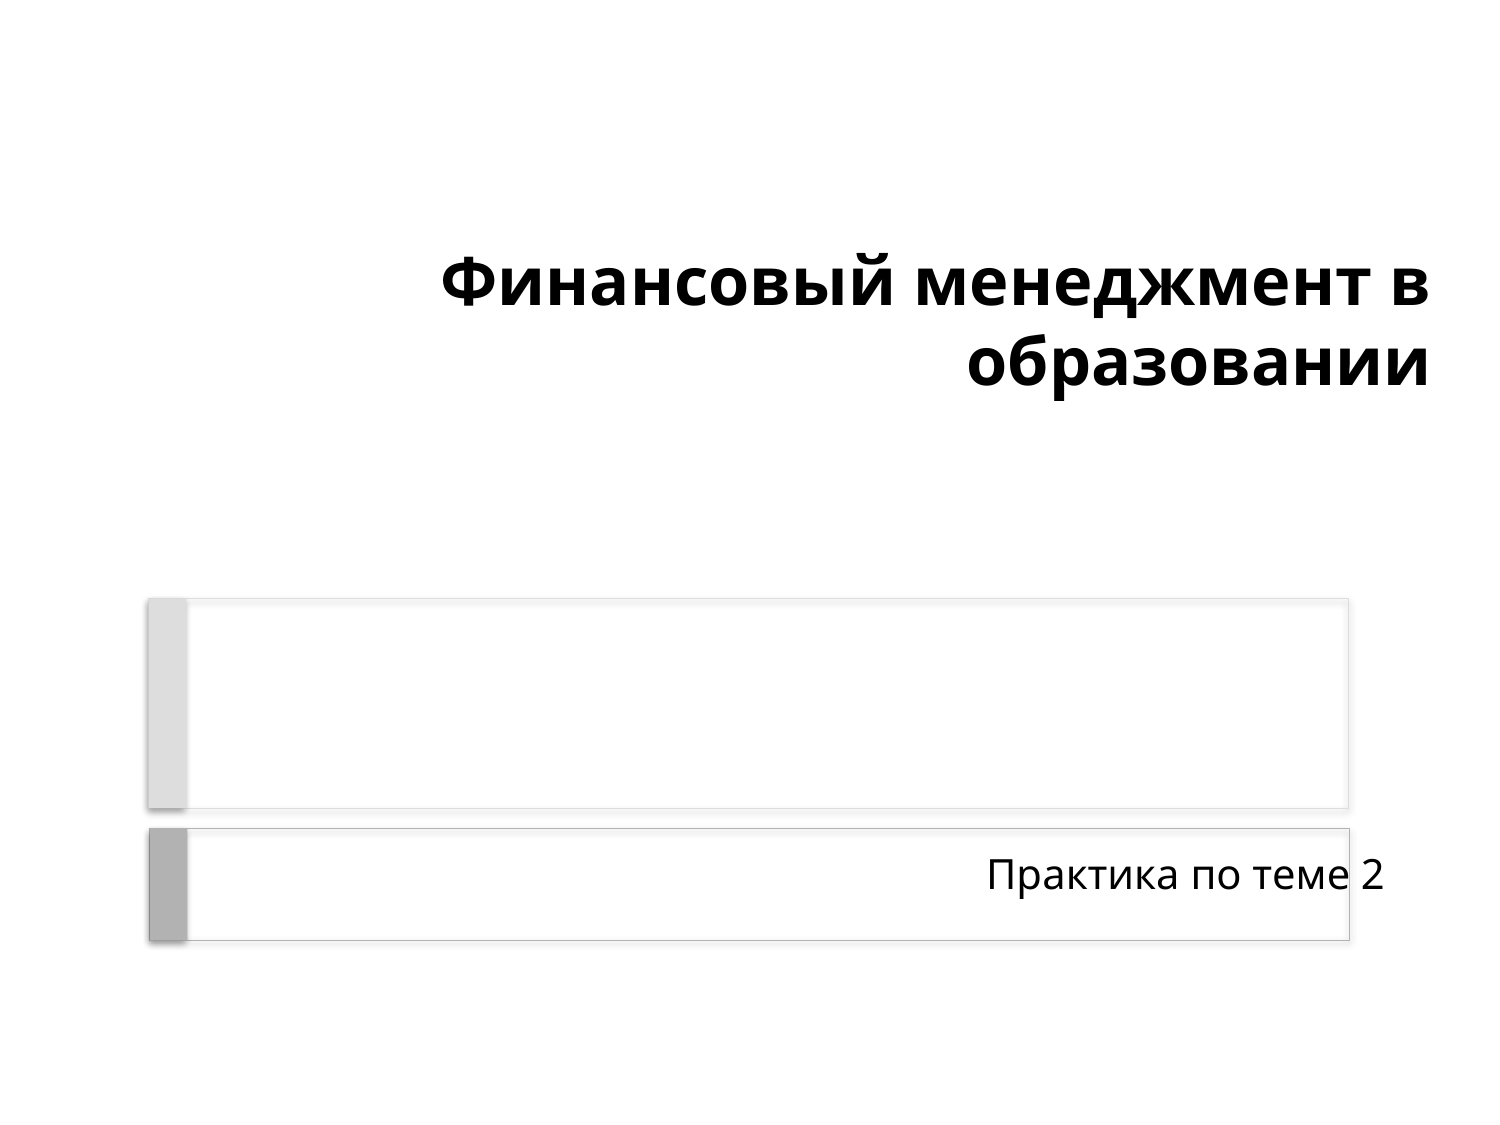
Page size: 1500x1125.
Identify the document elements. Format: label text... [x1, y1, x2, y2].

subtitle Практика по теме 2 [200, 840, 1400, 929]
title Финансовый менеджмент в образовании [200, 231, 1447, 800]
